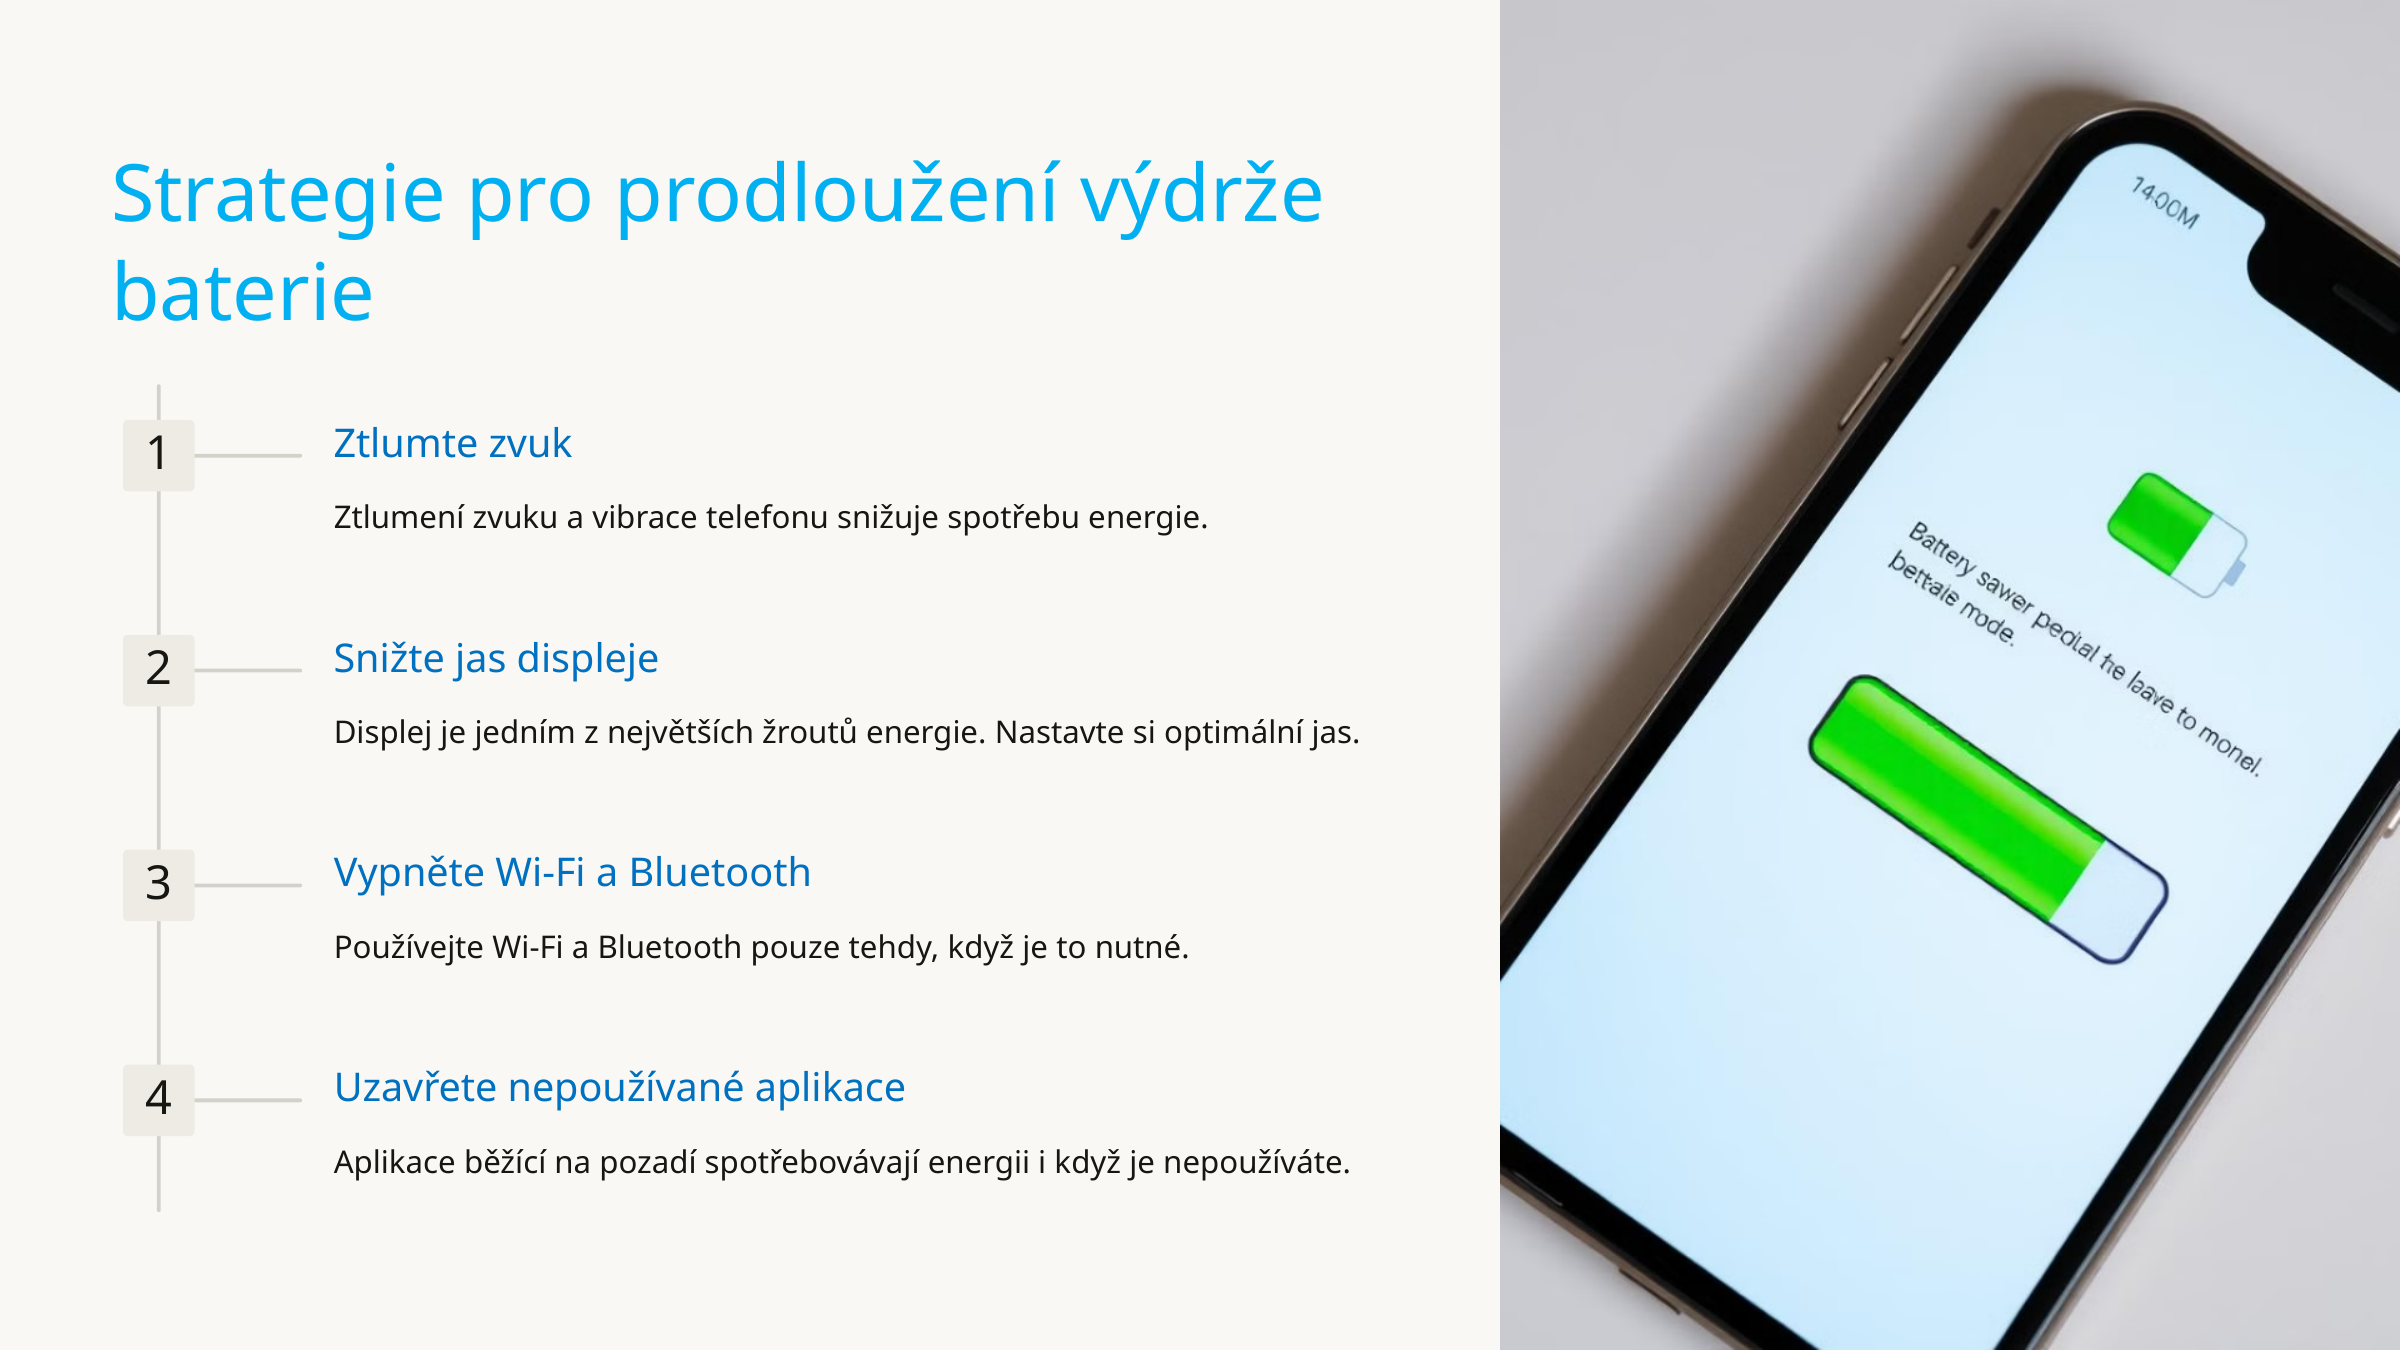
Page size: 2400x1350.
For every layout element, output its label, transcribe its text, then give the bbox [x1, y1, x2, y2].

text_box [195, 883, 303, 888]
text_box 3 [144, 861, 173, 910]
picture [1499, 0, 2400, 1350]
text_box [123, 1064, 195, 1137]
text_box [195, 1098, 303, 1103]
text_box Uzavřete nepoužívané aplikace [333, 1060, 909, 1111]
text_box [123, 419, 195, 492]
text_box [156, 922, 161, 1064]
text_box [156, 384, 161, 419]
text_box 2 [145, 646, 173, 695]
text_box 1 [151, 431, 167, 480]
text_box Aplikace běžící na pozadí spotřebovávají energii i když je nepoužíváte. [333, 1129, 1389, 1181]
text_box Používejte Wi-Fi a Bluetooth pouze tehdy, když je to nutné. [333, 914, 1389, 966]
text_box Ztlumení zvuku a vibrace telefonu snižuje spotřebu energie. [333, 484, 1389, 536]
text_box [156, 1137, 161, 1213]
text_box [195, 453, 303, 458]
text_box 4 [144, 1076, 174, 1125]
text_box Ztlumte zvuk [333, 416, 731, 466]
text_box [156, 707, 161, 849]
text_box Displej je jedním z největších žroutů energie. Nastavte si optimální jas. [333, 699, 1389, 751]
text_box [195, 668, 303, 673]
text_box Snižte jas displeje [333, 630, 731, 681]
text_box [123, 634, 195, 707]
text_box Strategie pro prodloužení výdrže baterie [111, 137, 1389, 337]
text_box [123, 849, 195, 922]
text_box Vypněte Wi-Fi a Bluetooth [333, 845, 830, 896]
text_box [156, 492, 161, 634]
